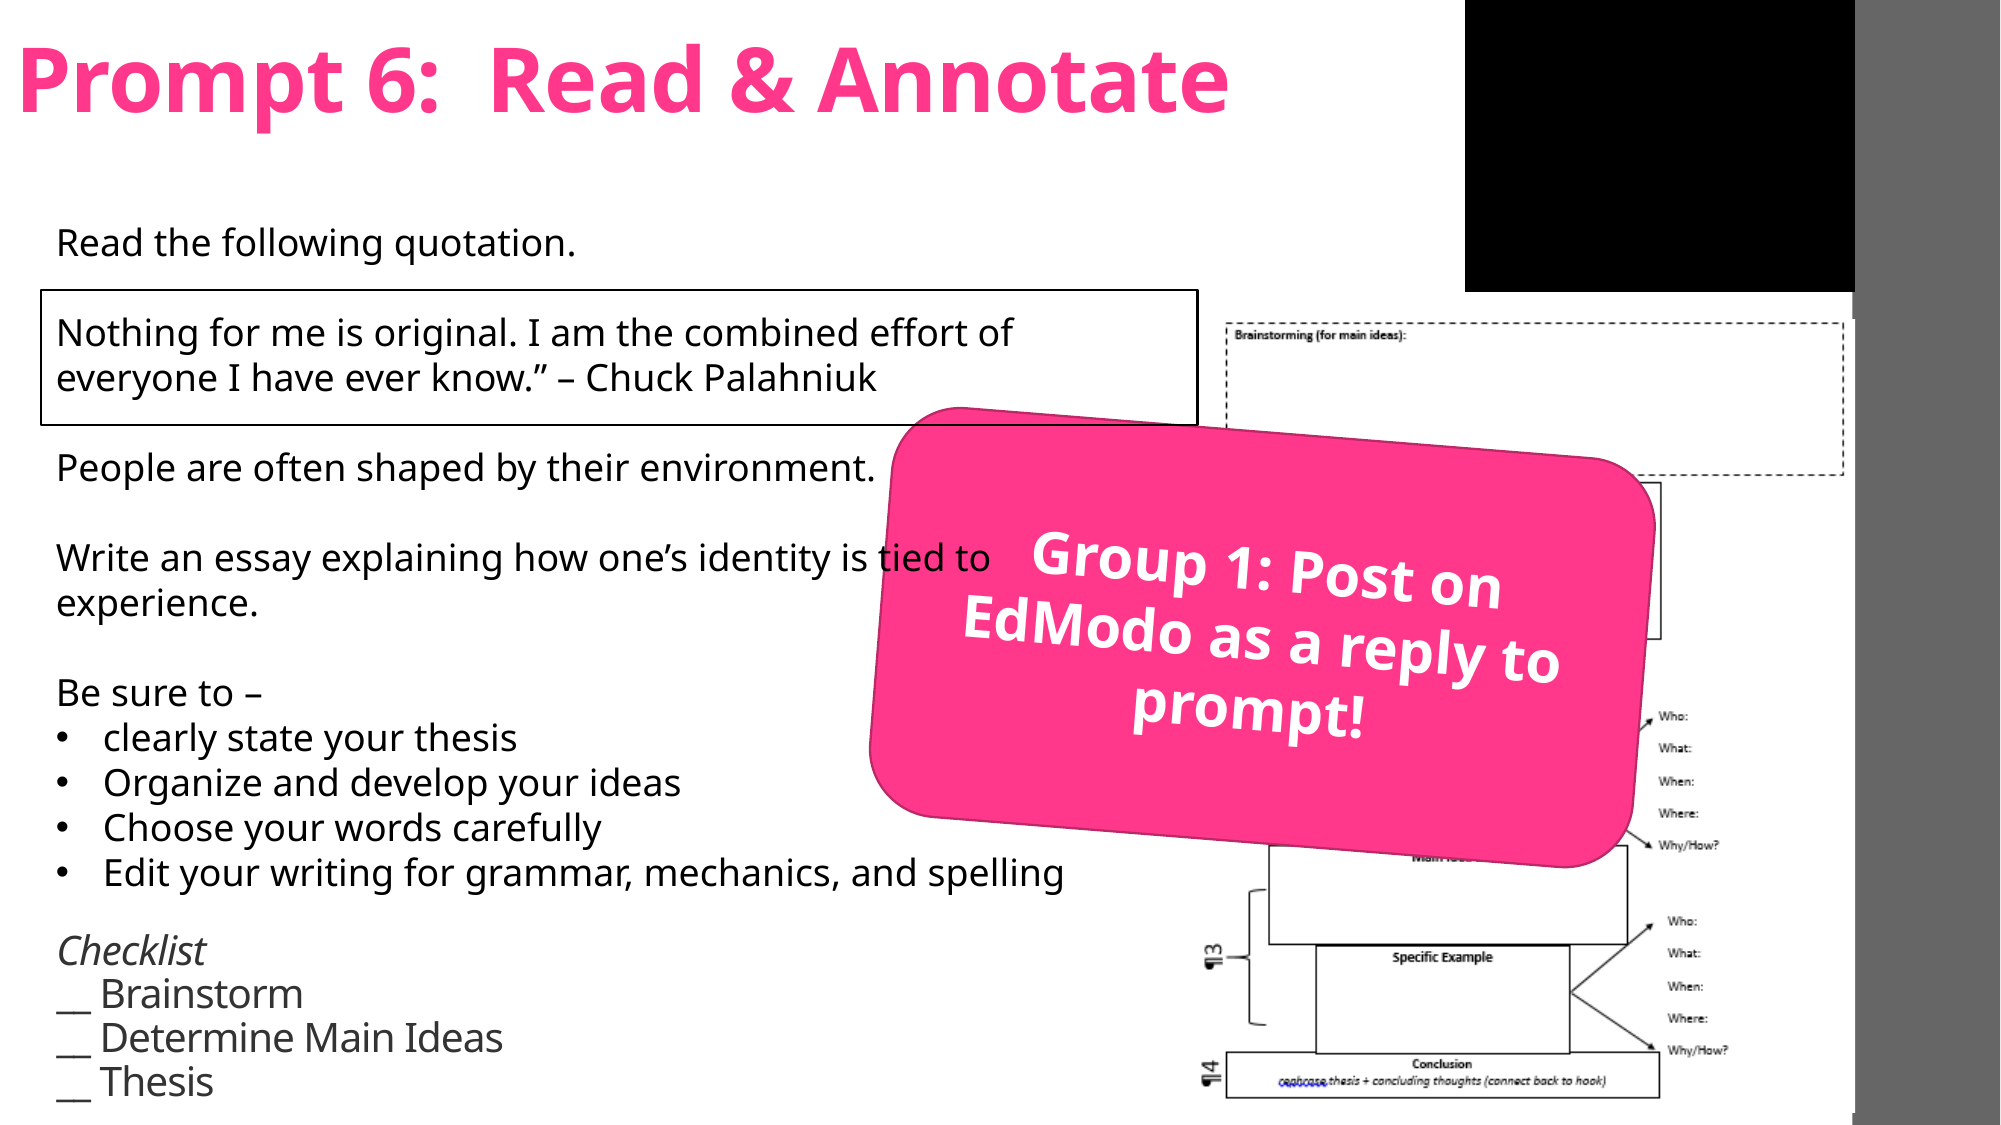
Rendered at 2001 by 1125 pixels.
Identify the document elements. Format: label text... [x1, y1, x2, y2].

text_box [40, 289, 1199, 426]
text_box Checklist __ Brainstorm __ Determine Main Ideas __ Thesis [41, 947, 702, 1113]
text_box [1464, 0, 1856, 293]
title Prompt 6: Read & Annotate [0, 30, 1457, 140]
text_box Read the following quotation. Nothing for me is original. I am the combined effort of everyone I have ever know.” – Chuck Palahniuk People are often shaped by their environment. Write an essay explaining how one’s identity is tied to experience. Be sure to – clearly state your thesis Organize and develop your ideas Choose your words carefully Edit your writing for grammar, mechanics, and spelling [41, 211, 1195, 289]
text_box Read the following quotation. Nothing for me is original. I am the combined effort of everyone I have ever know.” – Chuck Palahniuk People are often shaped by their environment. Write an essay explaining how one’s identity is tied to experience. Be sure to – clearly state your thesis Organize and develop your ideas Choose your words carefully Edit your writing for grammar, mechanics, and spelling [41, 426, 1190, 947]
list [1197, 318, 1856, 1114]
